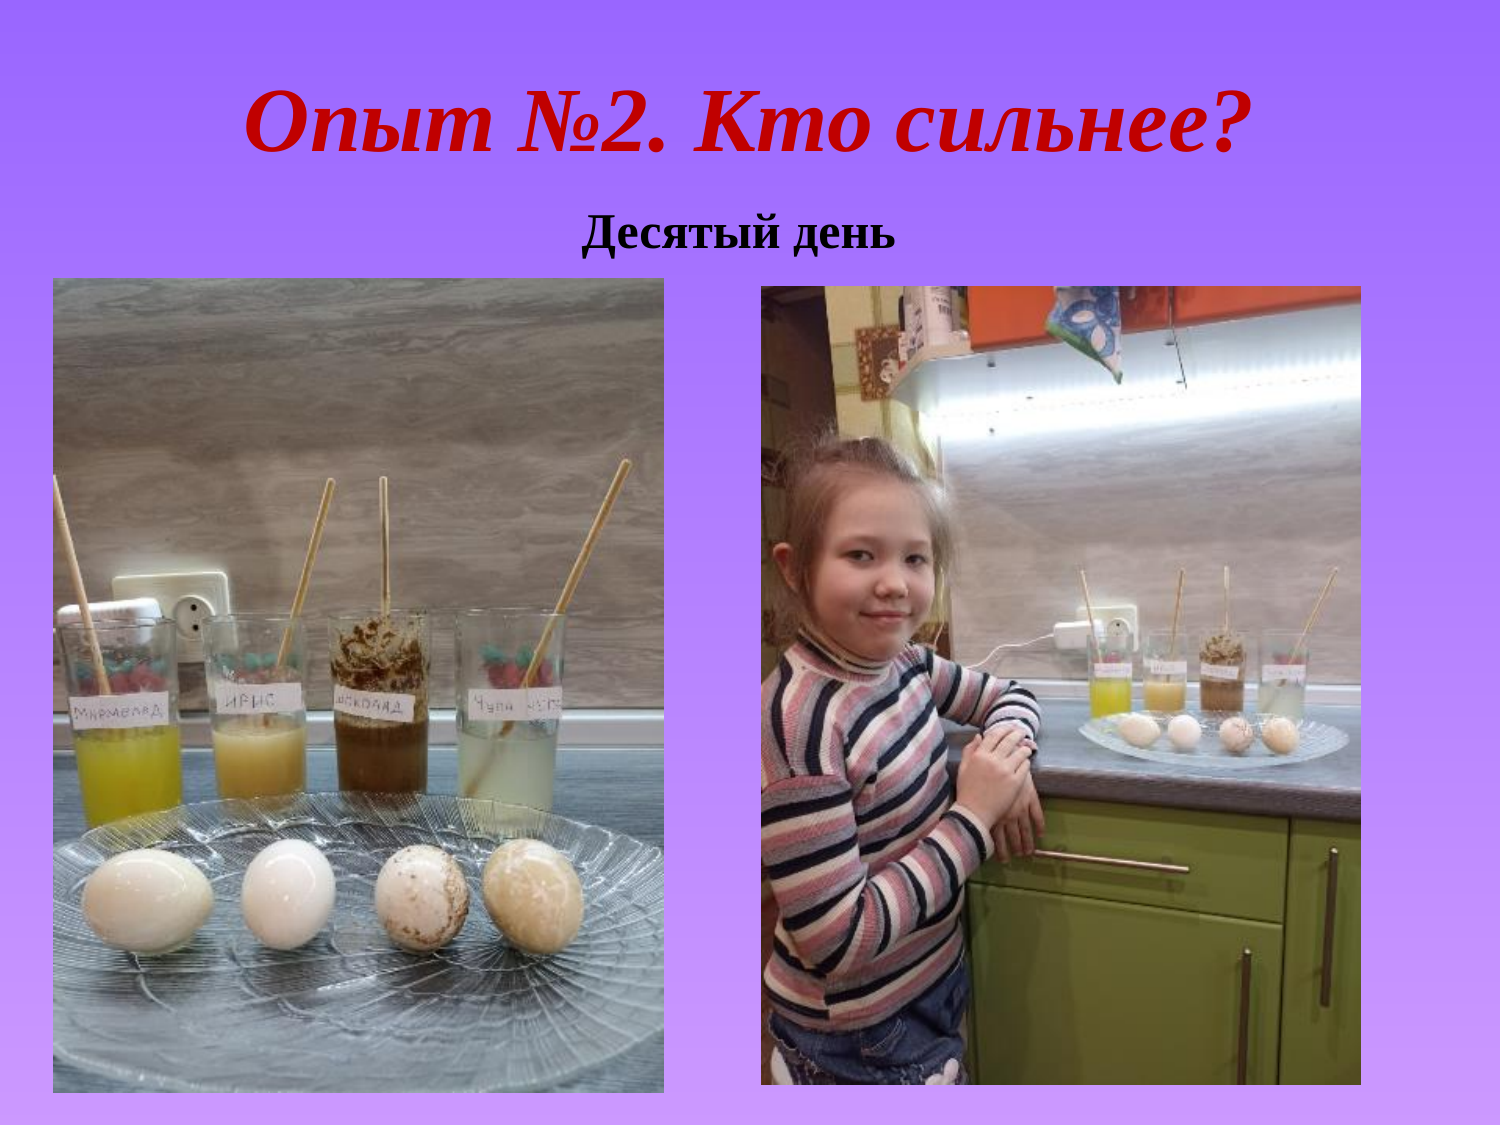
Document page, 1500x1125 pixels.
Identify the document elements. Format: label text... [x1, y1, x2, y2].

title Опыт №2. Кто сильнее? [75, 45, 1425, 185]
list Десятый день [407, 160, 1071, 266]
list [761, 286, 1361, 1085]
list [52, 278, 664, 1093]
